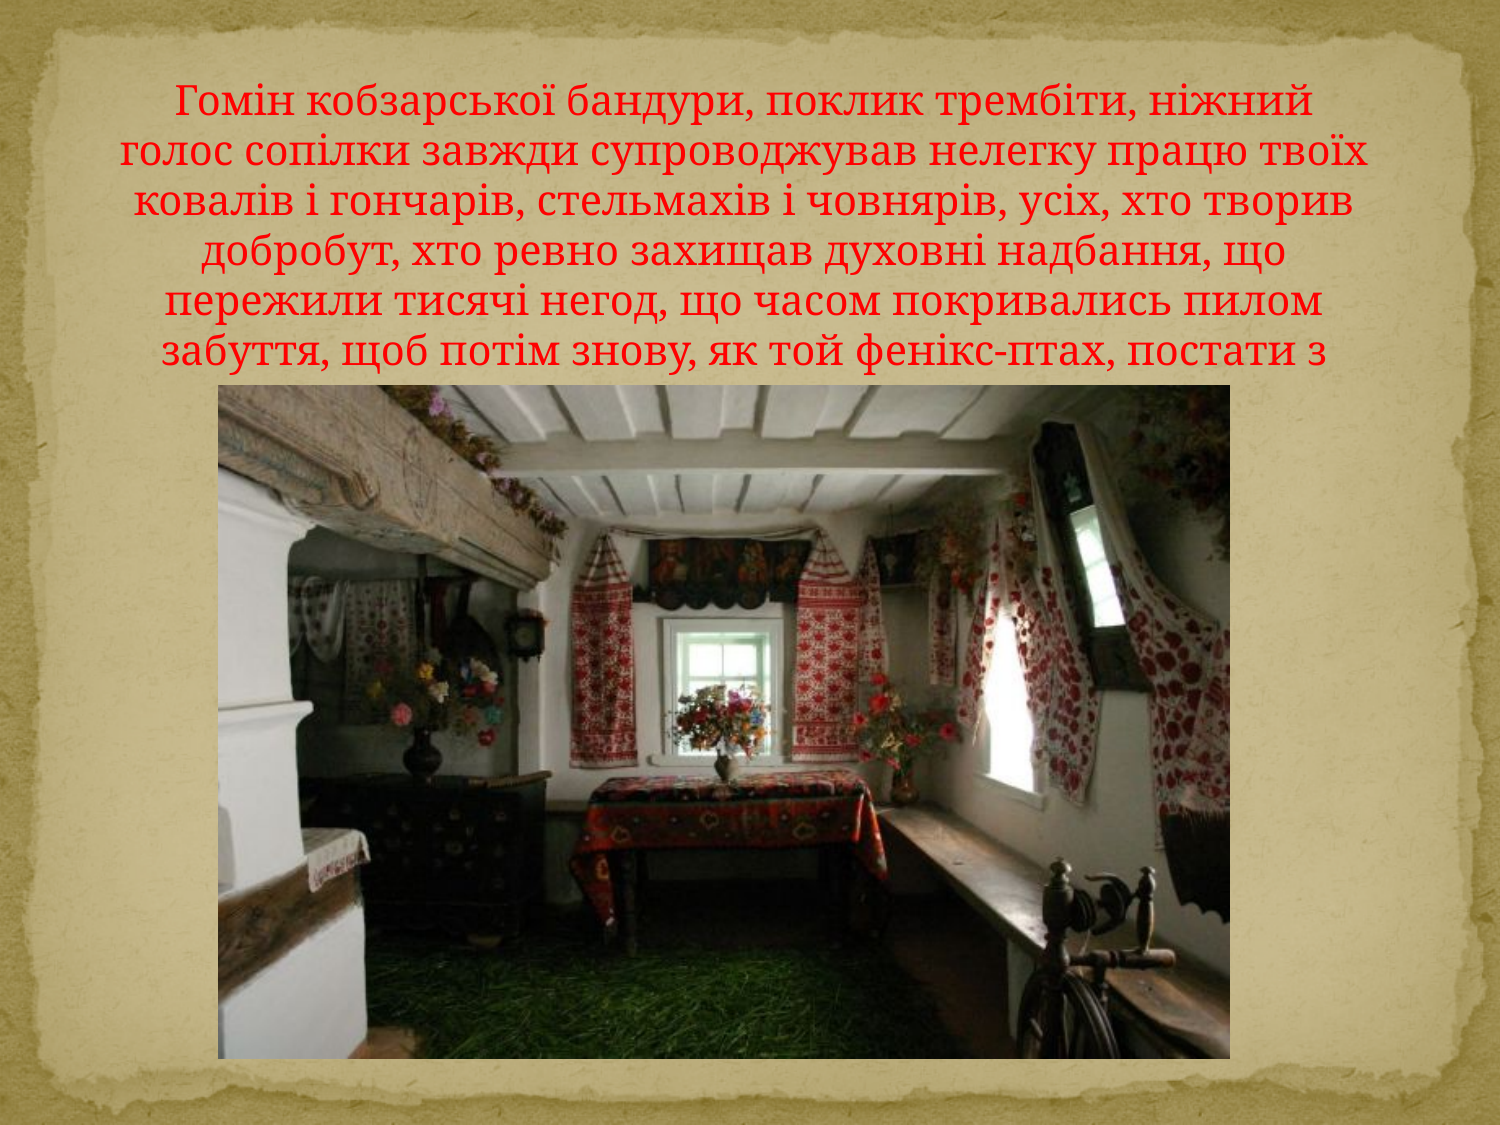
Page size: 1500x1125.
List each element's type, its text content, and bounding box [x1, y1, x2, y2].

text_box Гомін кобзарської бандури, поклик трембіти, ніжний голос сопілки завжди супроводжував нелегку працю твоїх ковалів і гончарів, стельмахів і човнярів, усіх, хто творив добробут, хто ревно захищав духовні надбання, що пережили тисячі негод, що часом покривались пилом забуття, щоб потім знову, як той фенікс-птах, постати з попелу до повнокровного життя. [100, 66, 1388, 432]
picture [218, 385, 1230, 1059]
